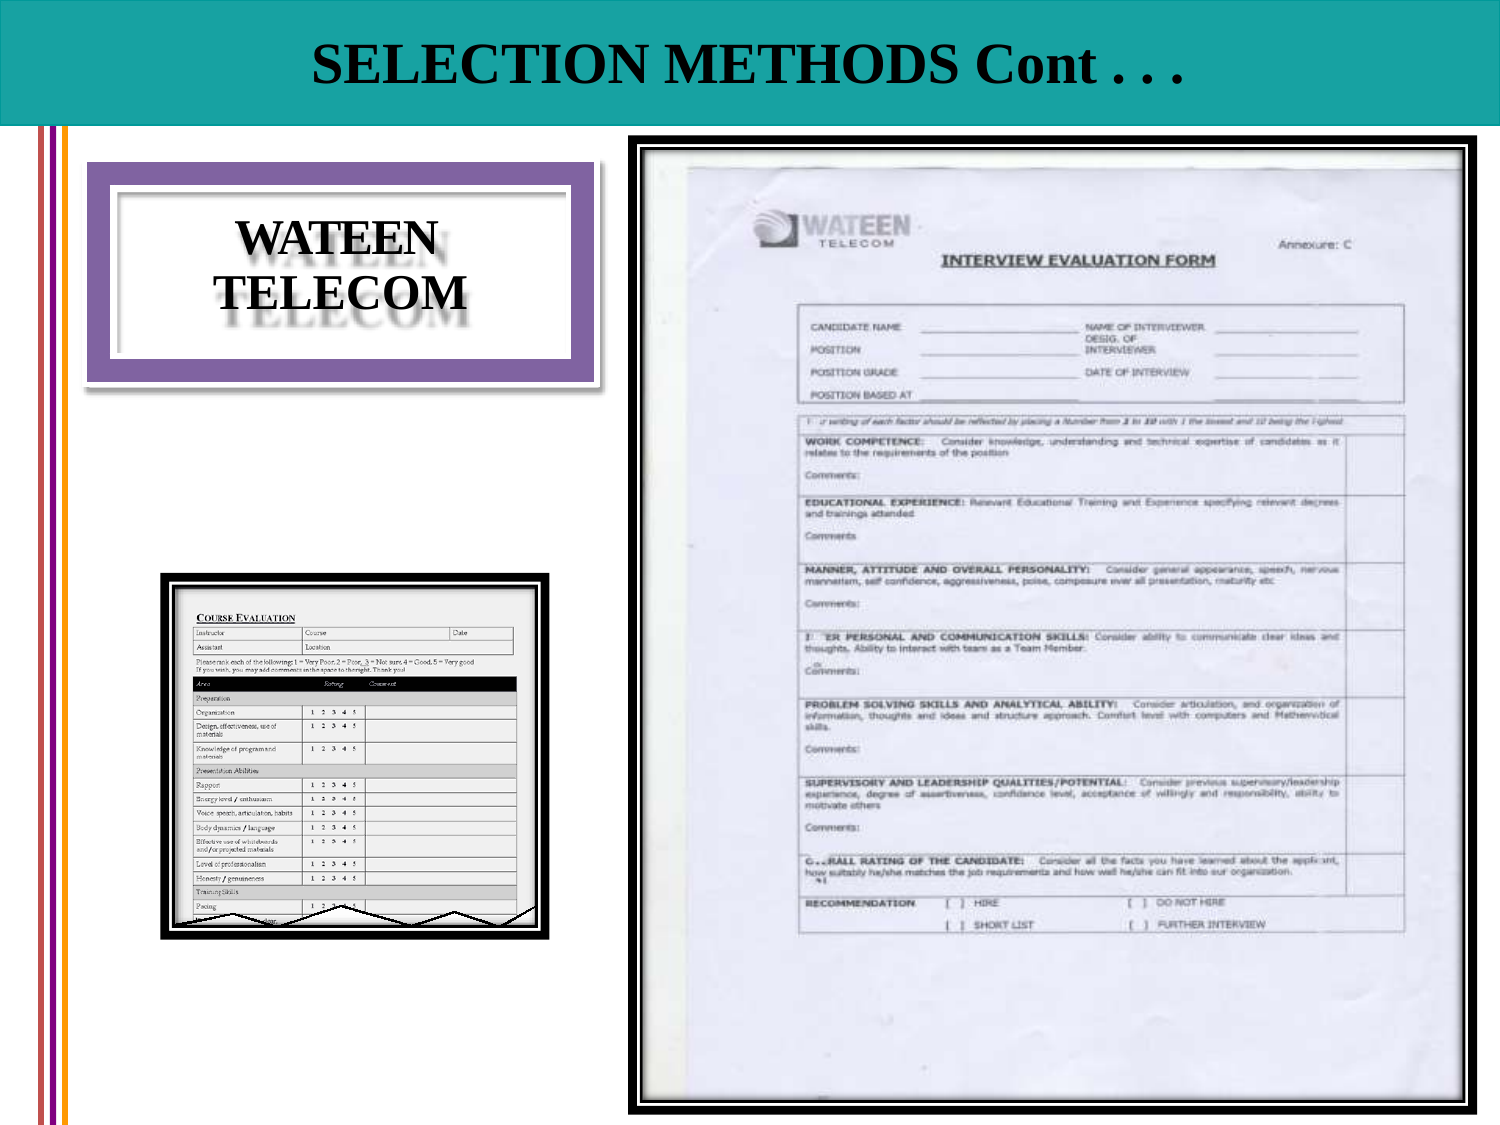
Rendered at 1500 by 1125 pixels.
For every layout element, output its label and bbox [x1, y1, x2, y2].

text_box [0, 0, 1500, 1125]
text_box [160, 572, 550, 940]
text_box [78, 135, 1478, 1115]
